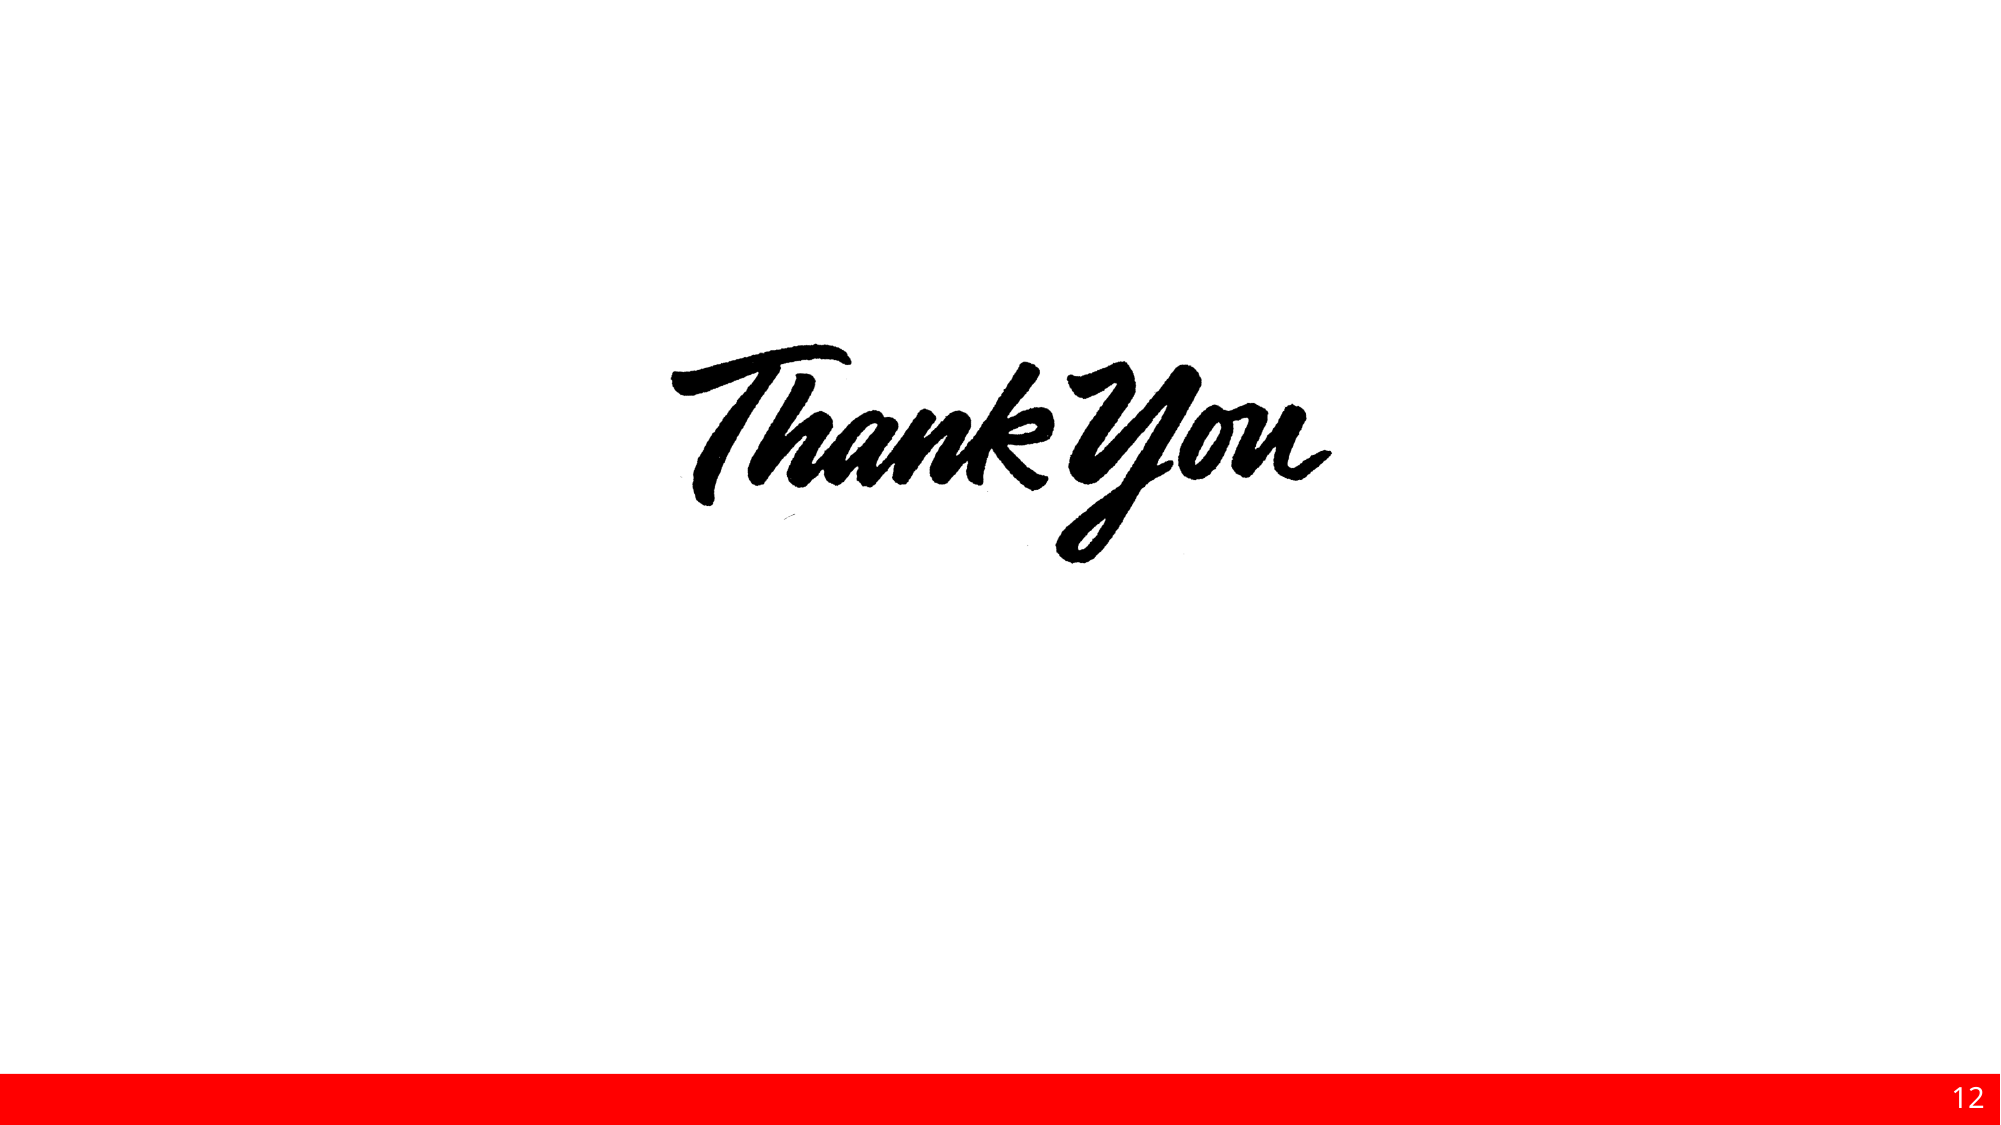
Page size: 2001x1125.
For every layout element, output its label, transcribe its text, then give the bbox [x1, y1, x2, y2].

slide_number 12 [1533, 1071, 2000, 1125]
picture [657, 341, 1343, 571]
